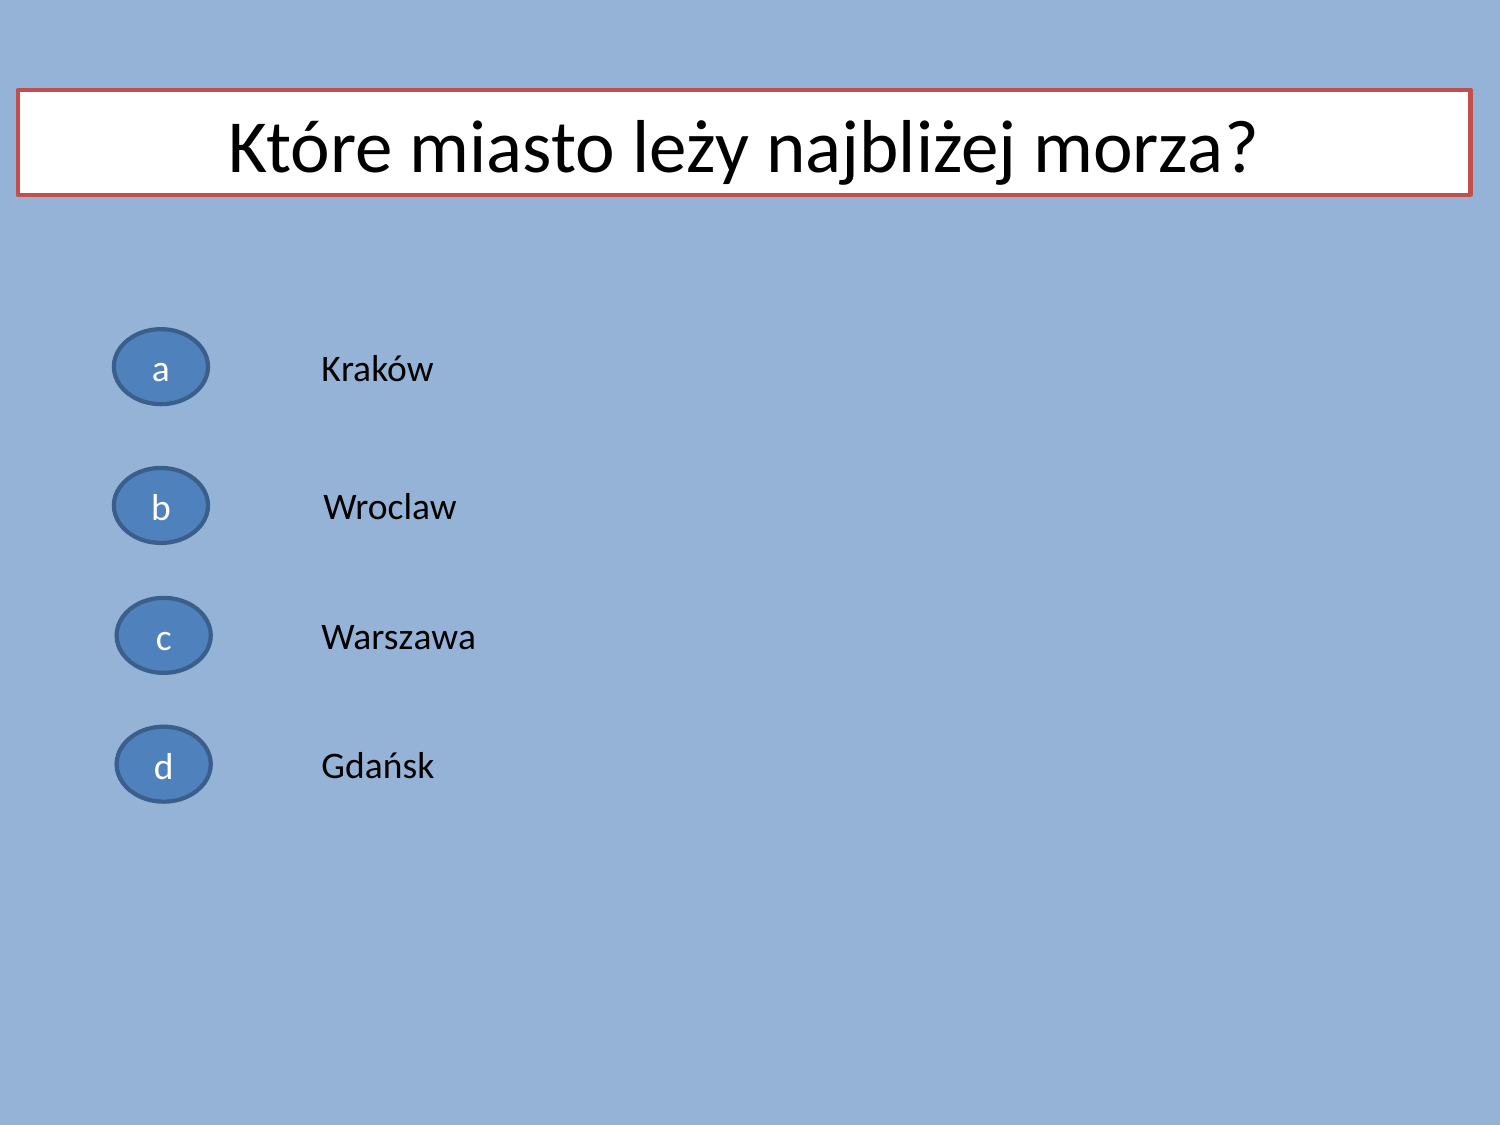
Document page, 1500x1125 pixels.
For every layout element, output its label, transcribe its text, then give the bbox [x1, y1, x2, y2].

text_box Wroclaw [308, 475, 483, 535]
text_box b [111, 465, 211, 546]
text_box Kraków [306, 336, 492, 397]
text_box c [114, 595, 213, 675]
text_box Warszawa [306, 604, 526, 665]
text_box a [111, 327, 211, 407]
text_box Które miasto leży najbliżej morza? [16, 88, 1473, 197]
text_box d [114, 724, 213, 804]
text_box Gdańsk [306, 733, 483, 794]
